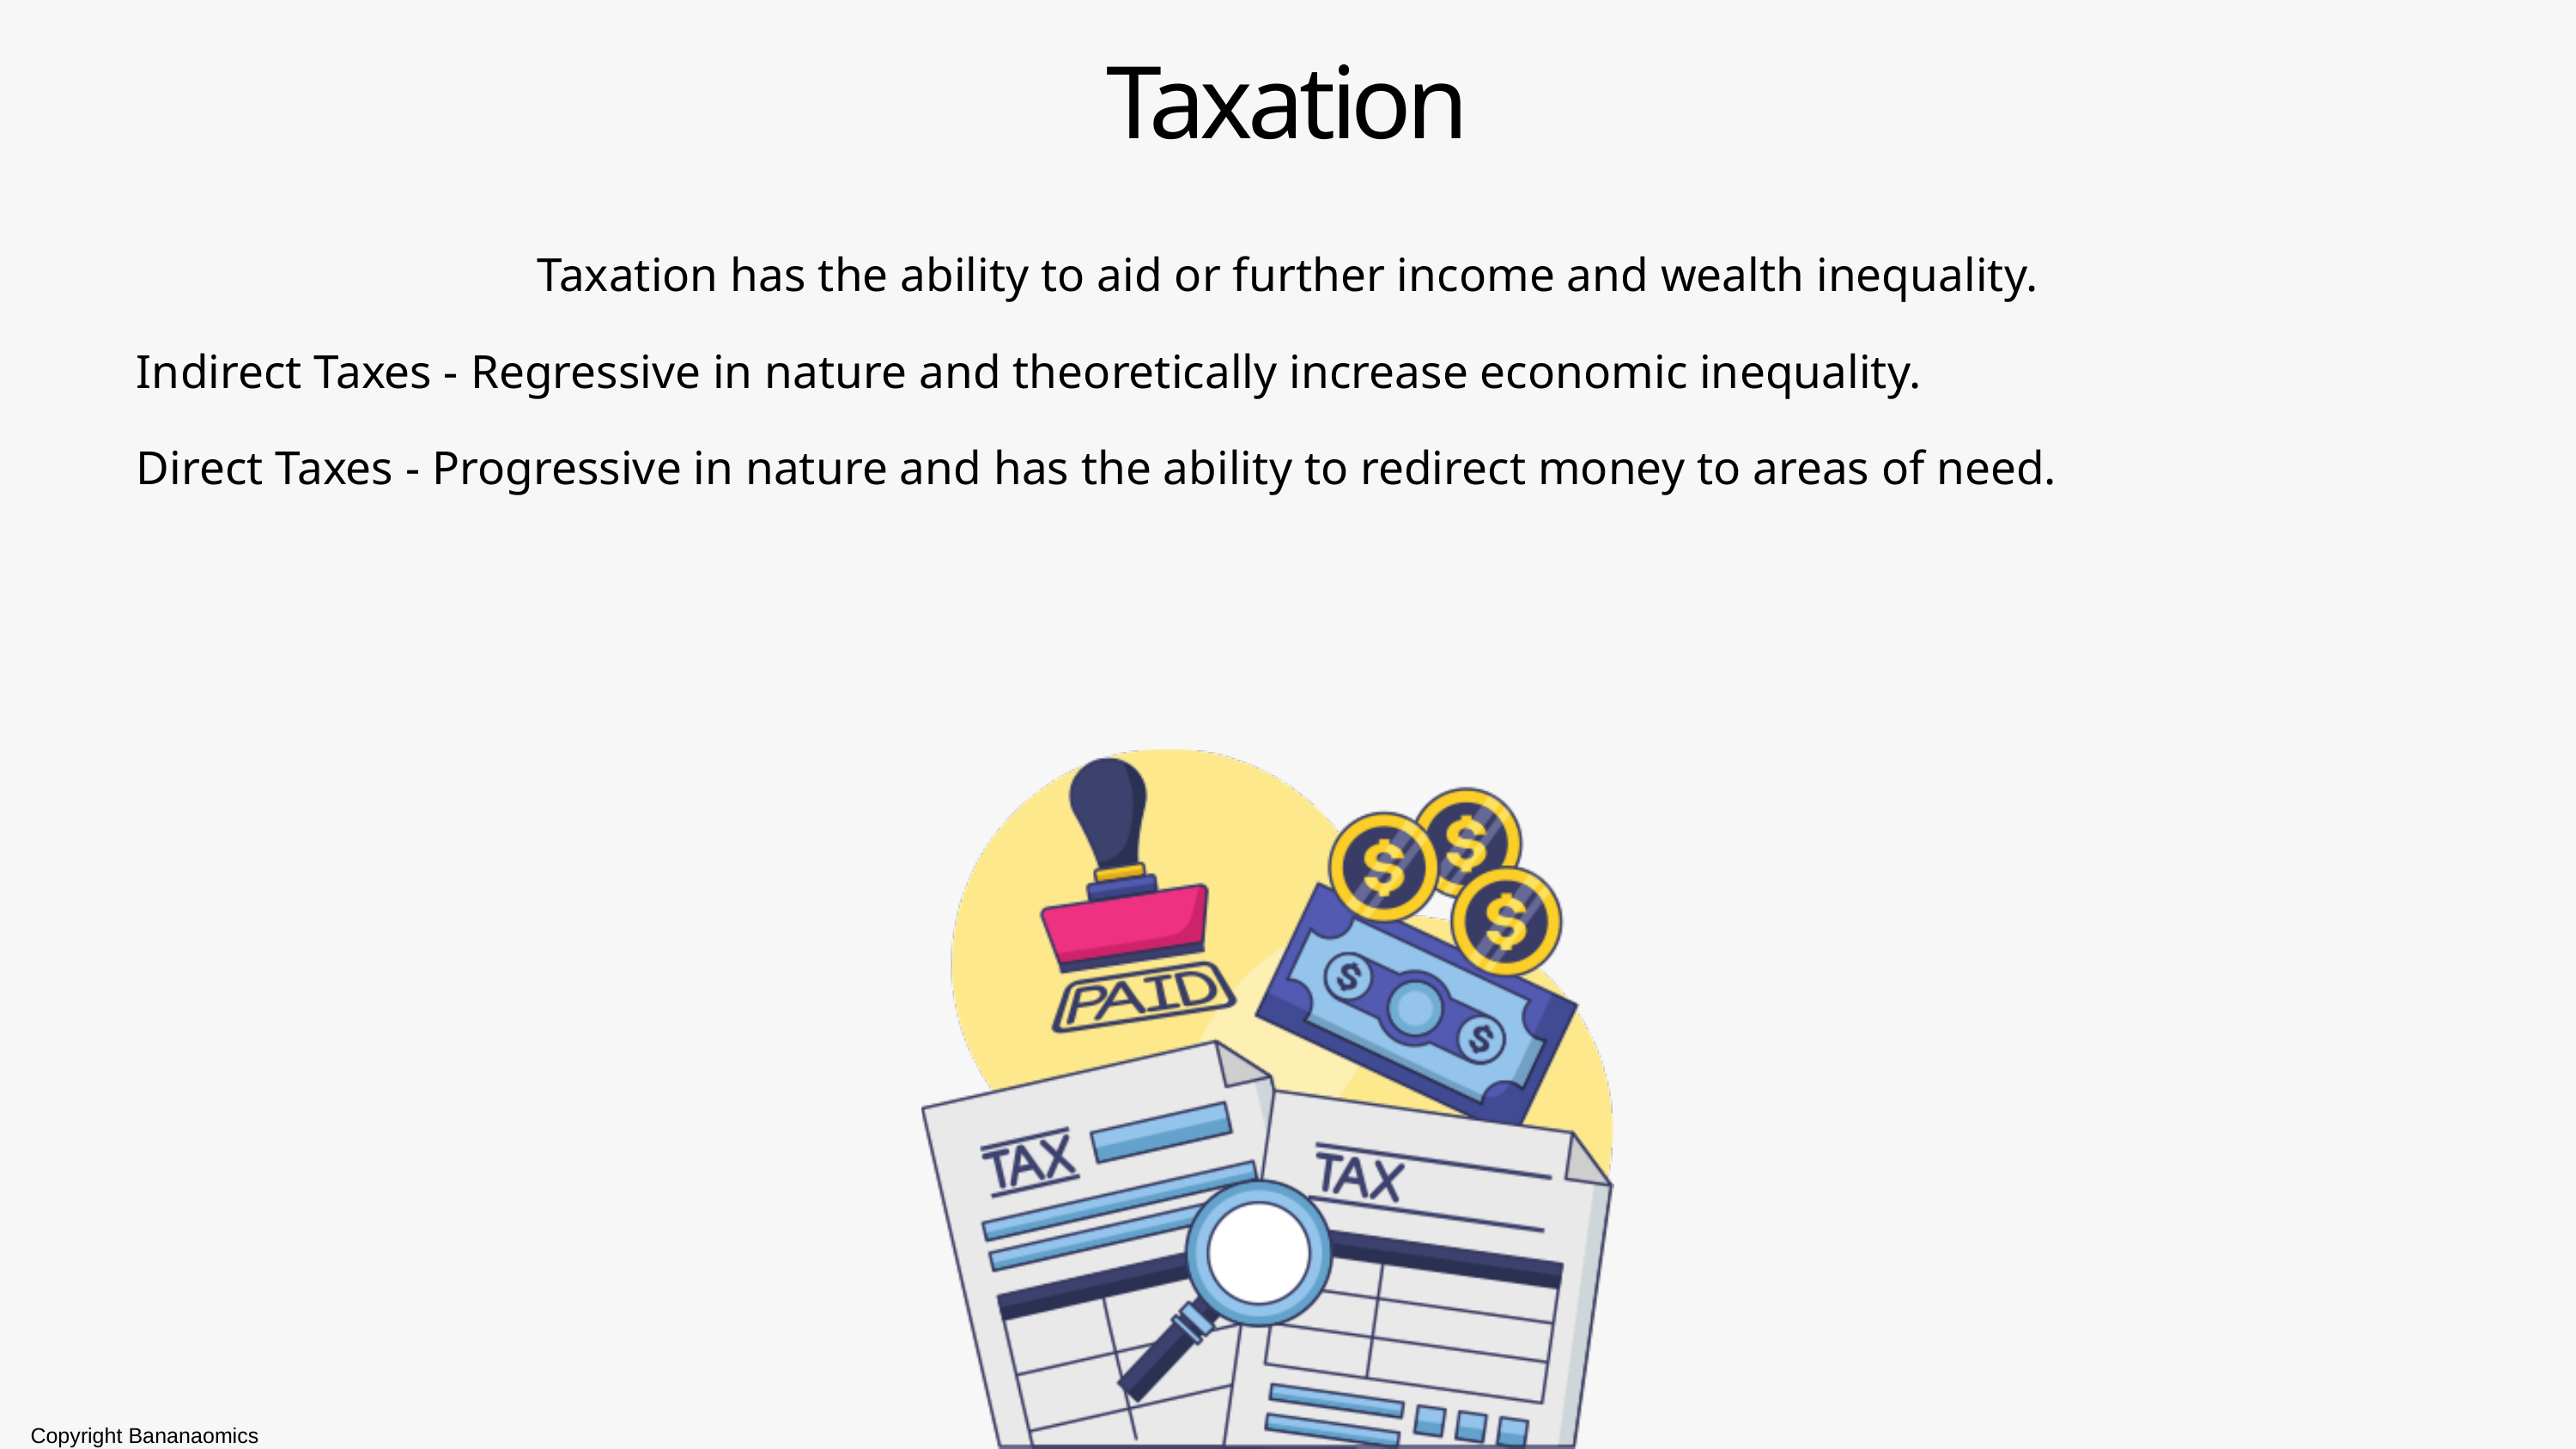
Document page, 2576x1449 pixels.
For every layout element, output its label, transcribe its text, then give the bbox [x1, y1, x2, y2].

picture [921, 749, 1614, 1449]
text_box Taxation has the ability to aid or further income and wealth inequality. Indirect Taxes - Regressive in nature and theoretically increase economic inequality. Direct Taxes - Progressive in nature and has the ability to redirect money to areas of need. [136, 249, 2439, 591]
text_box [136, 49, 2440, 241]
text_box Copyright Bananaomics [0, 1417, 553, 1448]
